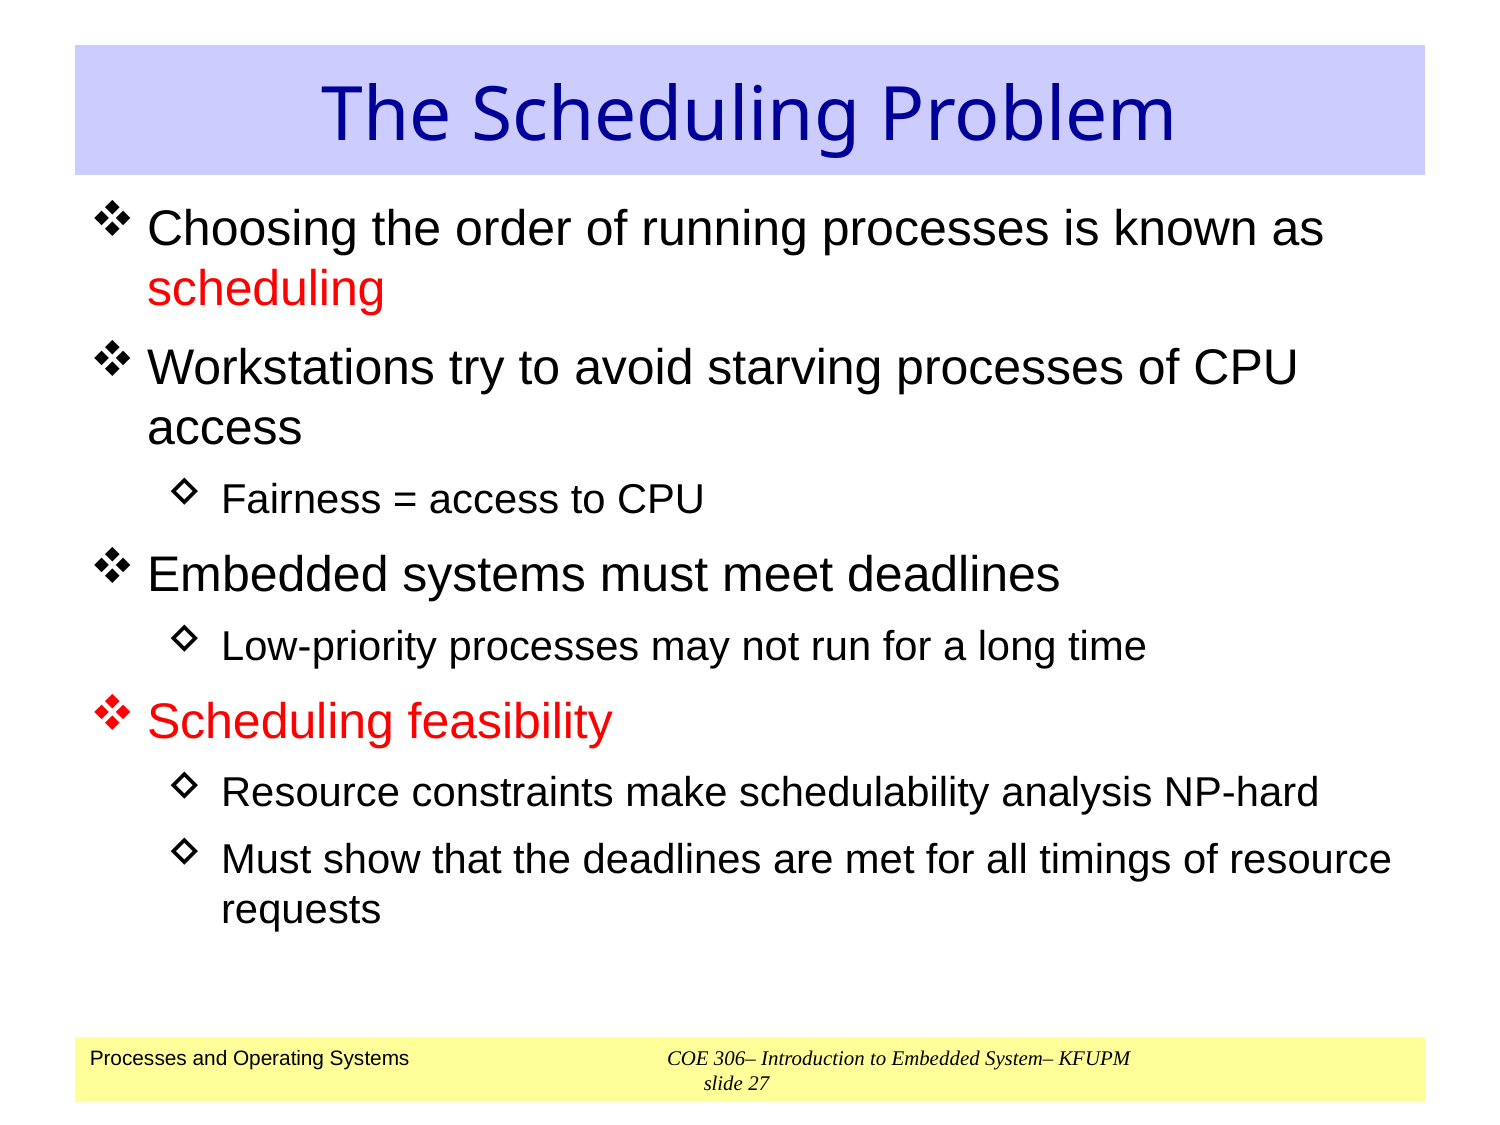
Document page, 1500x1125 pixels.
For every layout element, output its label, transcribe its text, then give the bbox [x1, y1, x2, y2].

list Choosing the order of running processes is known as scheduling Workstations try to avoid starving processes of CPU access Fairness = access to CPU Embedded systems must meet deadlines Low-priority processes may not run for a long time Scheduling feasibility Resource constraints make schedulability analysis NP-hard Must show that the deadlines are met for all timings of resource requests [75, 187, 1425, 1032]
title The Scheduling Problem [75, 45, 1425, 175]
